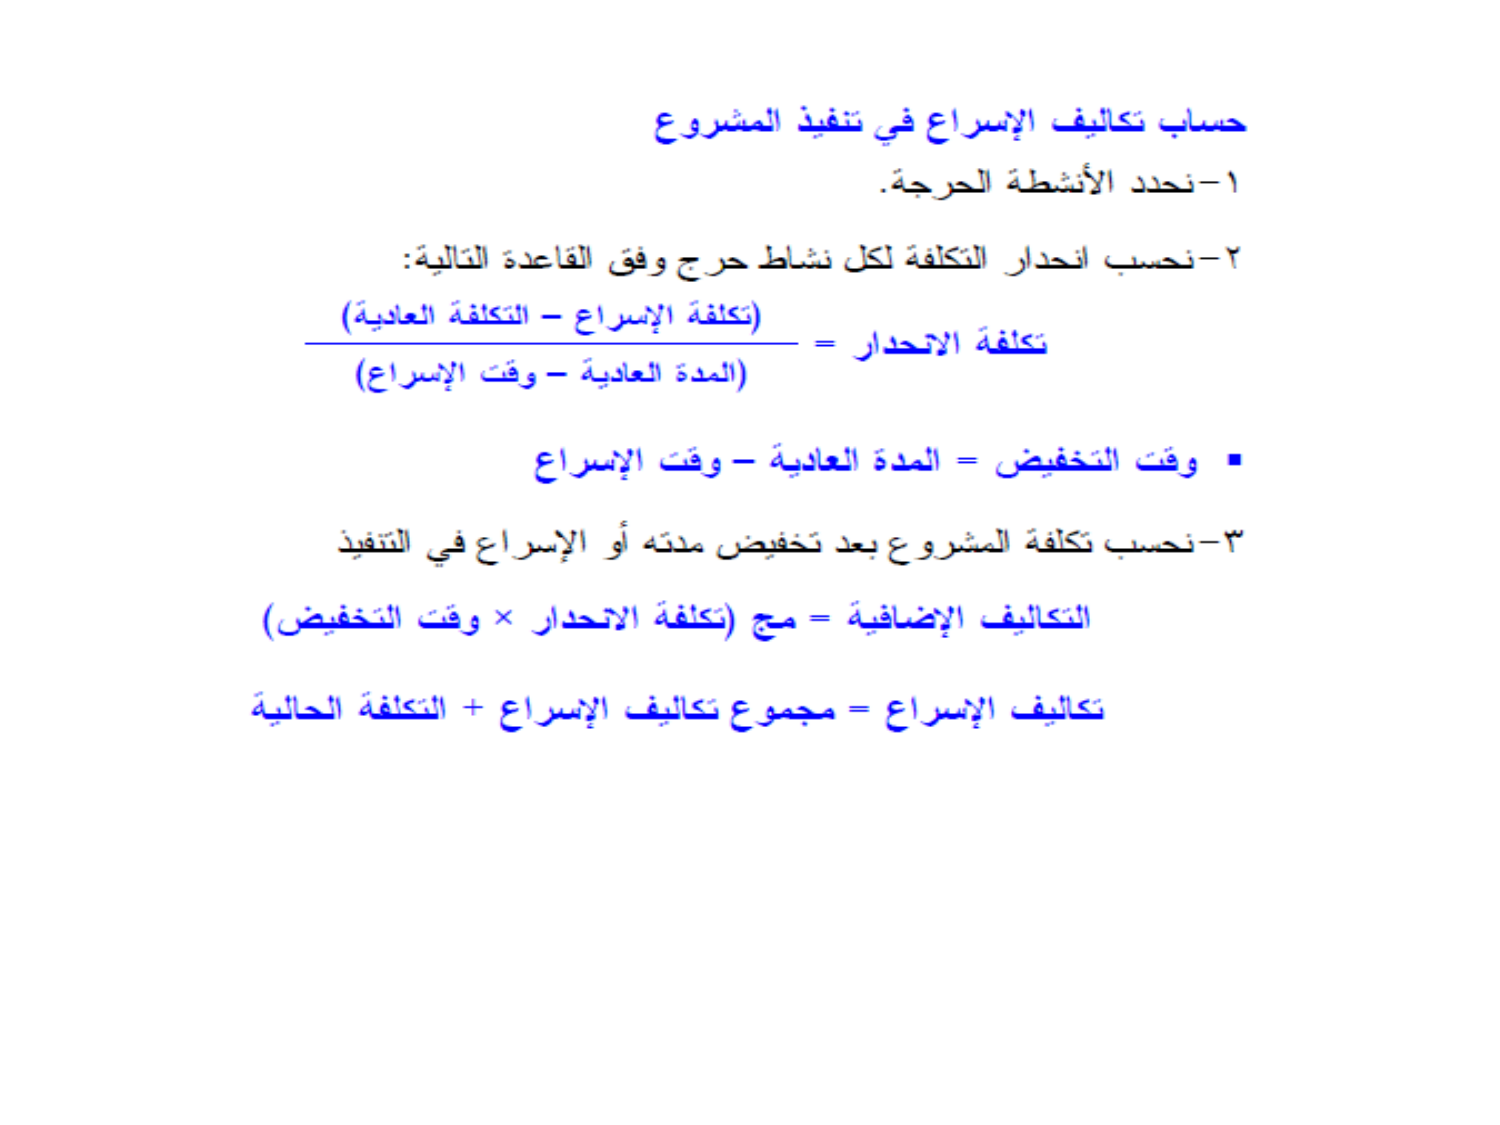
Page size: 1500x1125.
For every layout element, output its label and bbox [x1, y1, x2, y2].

picture [229, 77, 1270, 740]
